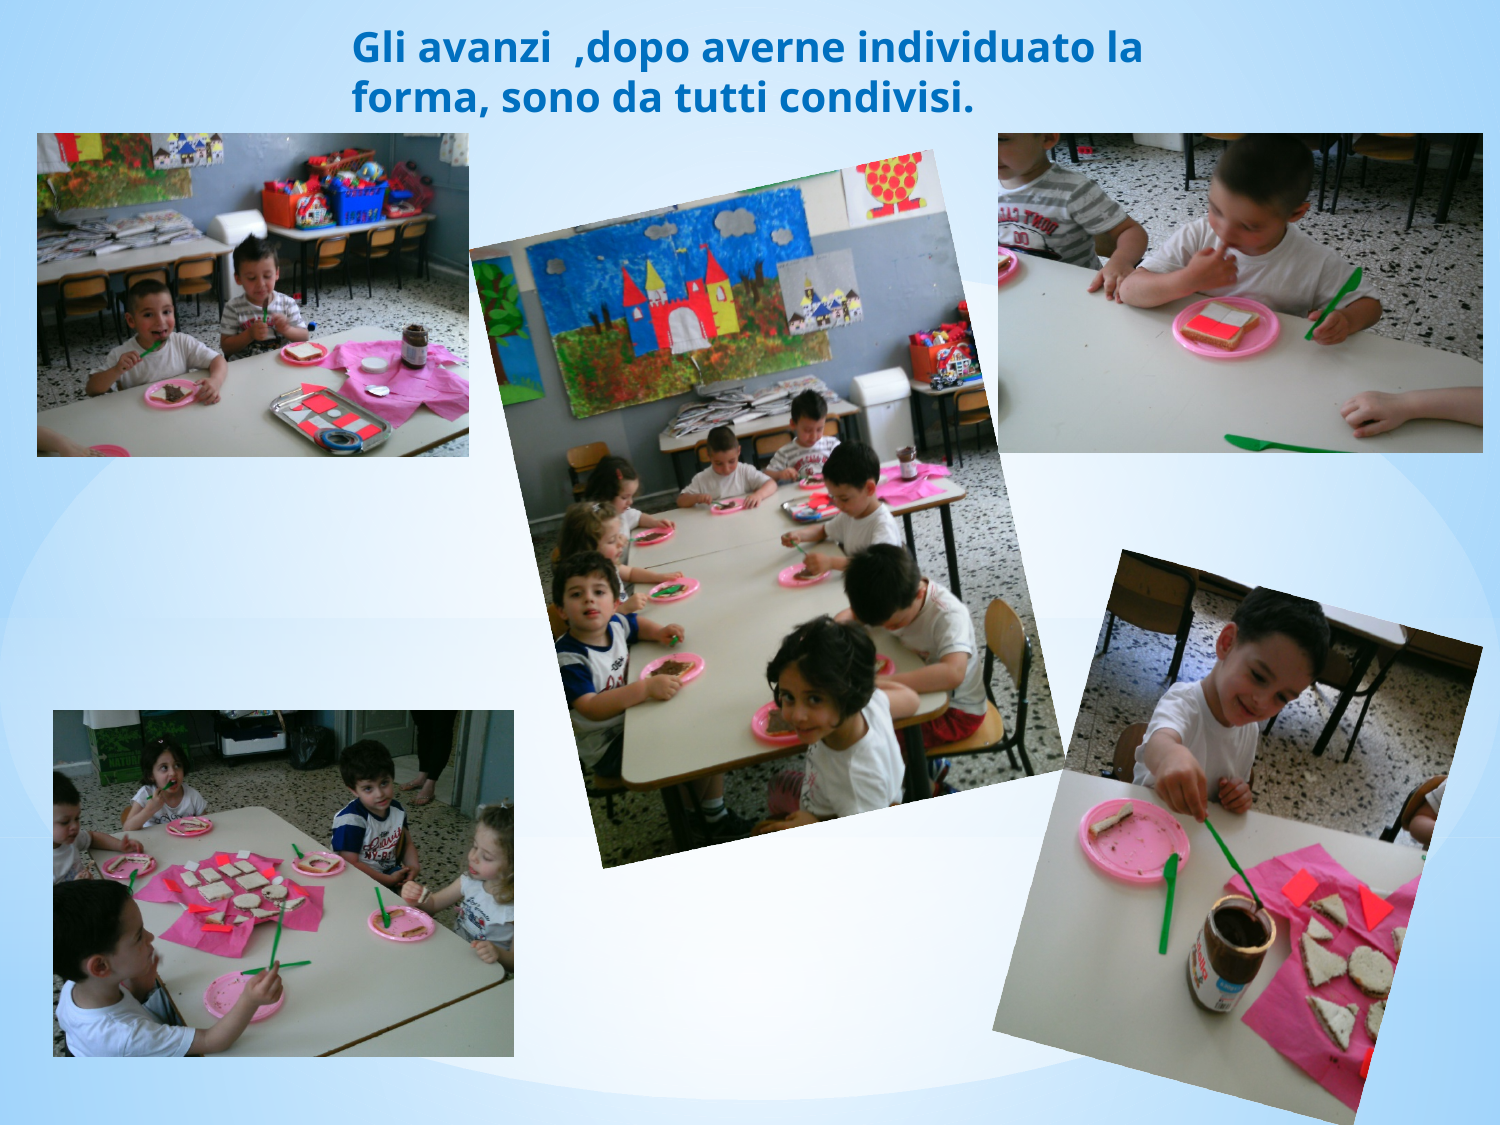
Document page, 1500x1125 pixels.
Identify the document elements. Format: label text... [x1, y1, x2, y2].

text_box Gli avanzi ,dopo averne individuato la forma, sono da tutti condivisi. [336, 13, 1199, 129]
picture [37, 133, 1487, 1125]
